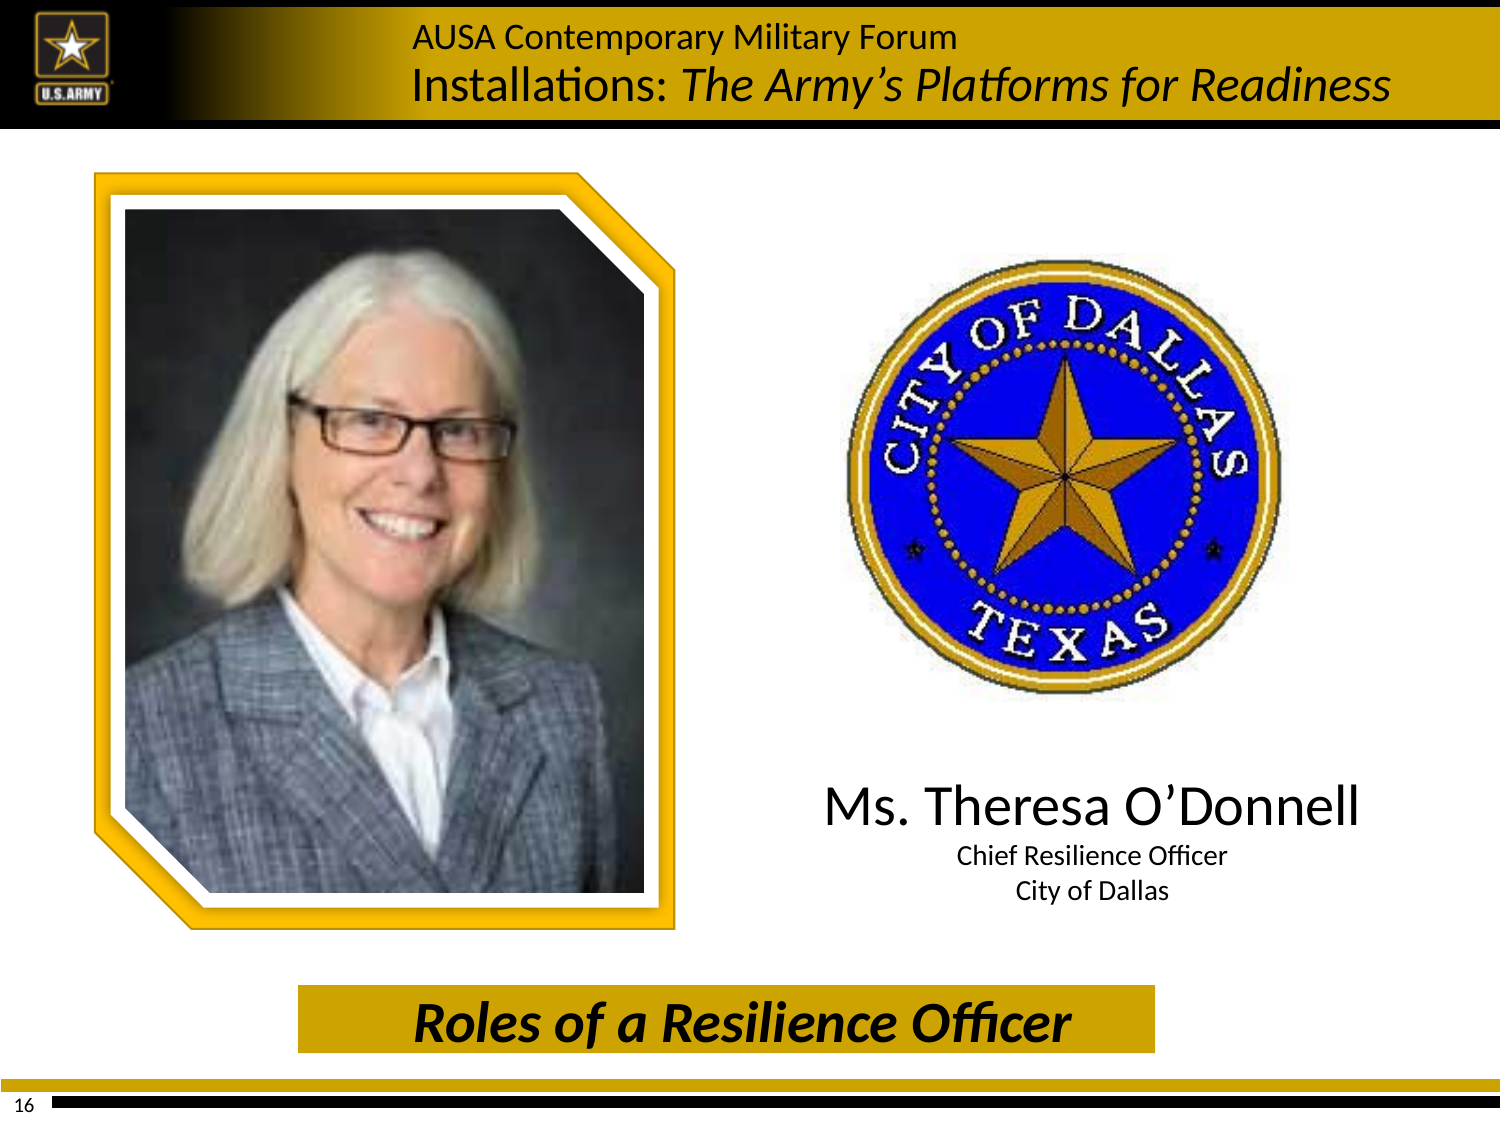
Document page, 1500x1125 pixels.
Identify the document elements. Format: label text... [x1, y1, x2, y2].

picture [117, 202, 652, 901]
text_box [162, 246, 676, 930]
picture [24, 0, 128, 123]
text_box Roles of a Resilience Officer [135, 971, 1350, 1062]
text_box Ms. Theresa O’Donnell Chief Resilience Officer City of Dallas [808, 759, 1377, 914]
picture [840, 253, 1289, 702]
text_box [93, 172, 608, 856]
